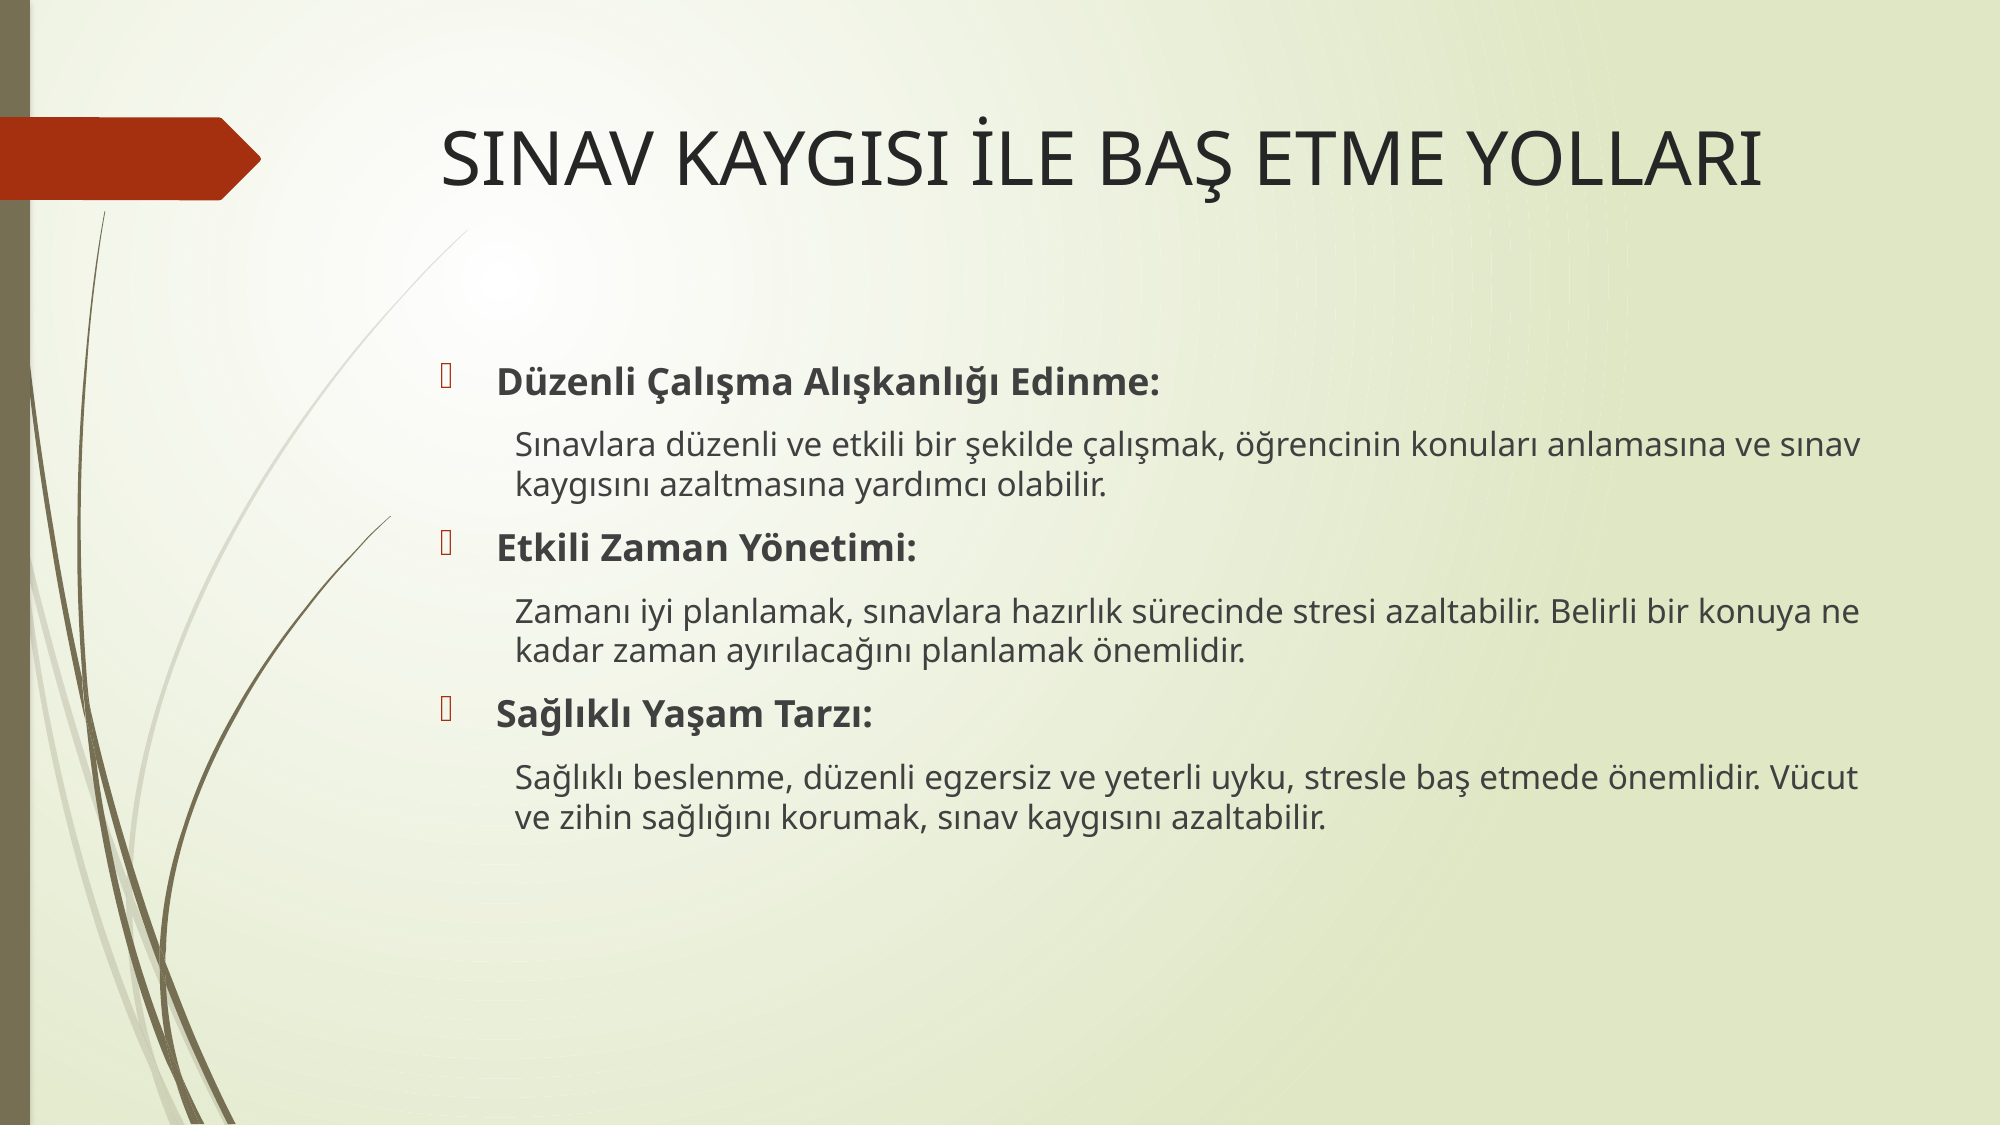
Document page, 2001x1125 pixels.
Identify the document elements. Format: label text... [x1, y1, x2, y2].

title SINAV KAYGISI İLE BAŞ ETME YOLLARI [425, 102, 1888, 313]
list Düzenli Çalışma Alışkanlığı Edinme: Sınavlara düzenli ve etkili bir şekilde çalışmak, öğrencinin konuları anlamasına ve sınav kaygısını azaltmasına yardımcı olabilir. Etkili Zaman Yönetimi: Zamanı iyi planlamak, sınavlara hazırlık sürecinde stresi azaltabilir. Belirli bir konuya ne kadar zaman ayırılacağını planlamak önemlidir. Sağlıklı Yaşam Tarzı: Sağlıklı beslenme, düzenli egzersiz ve yeterli uyku, stresle baş etmede önemlidir. Vücut ve zihin sağlığını korumak, sınav kaygısını azaltabilir. [424, 350, 1888, 970]
